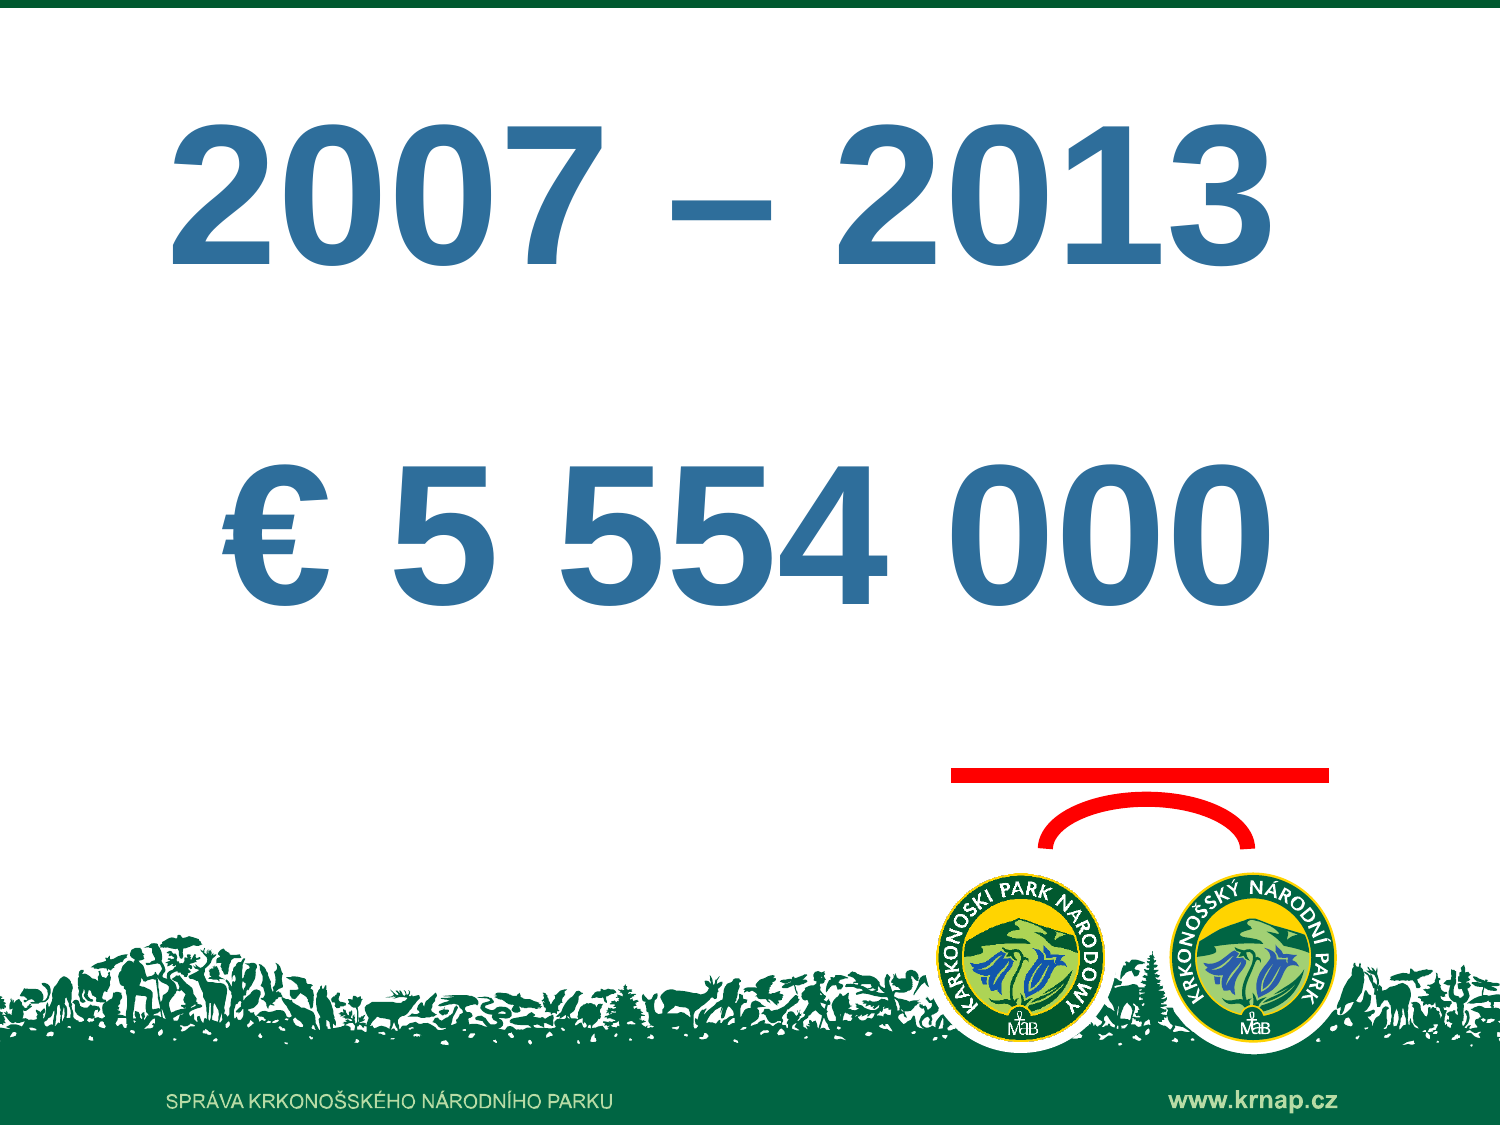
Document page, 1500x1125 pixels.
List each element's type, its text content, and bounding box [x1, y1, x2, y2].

picture [0, 871, 1500, 1125]
text_box 2007 – 2013 € 5 554 000 [0, 57, 1500, 652]
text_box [950, 774, 1330, 900]
text_box [0, 0, 1500, 8]
